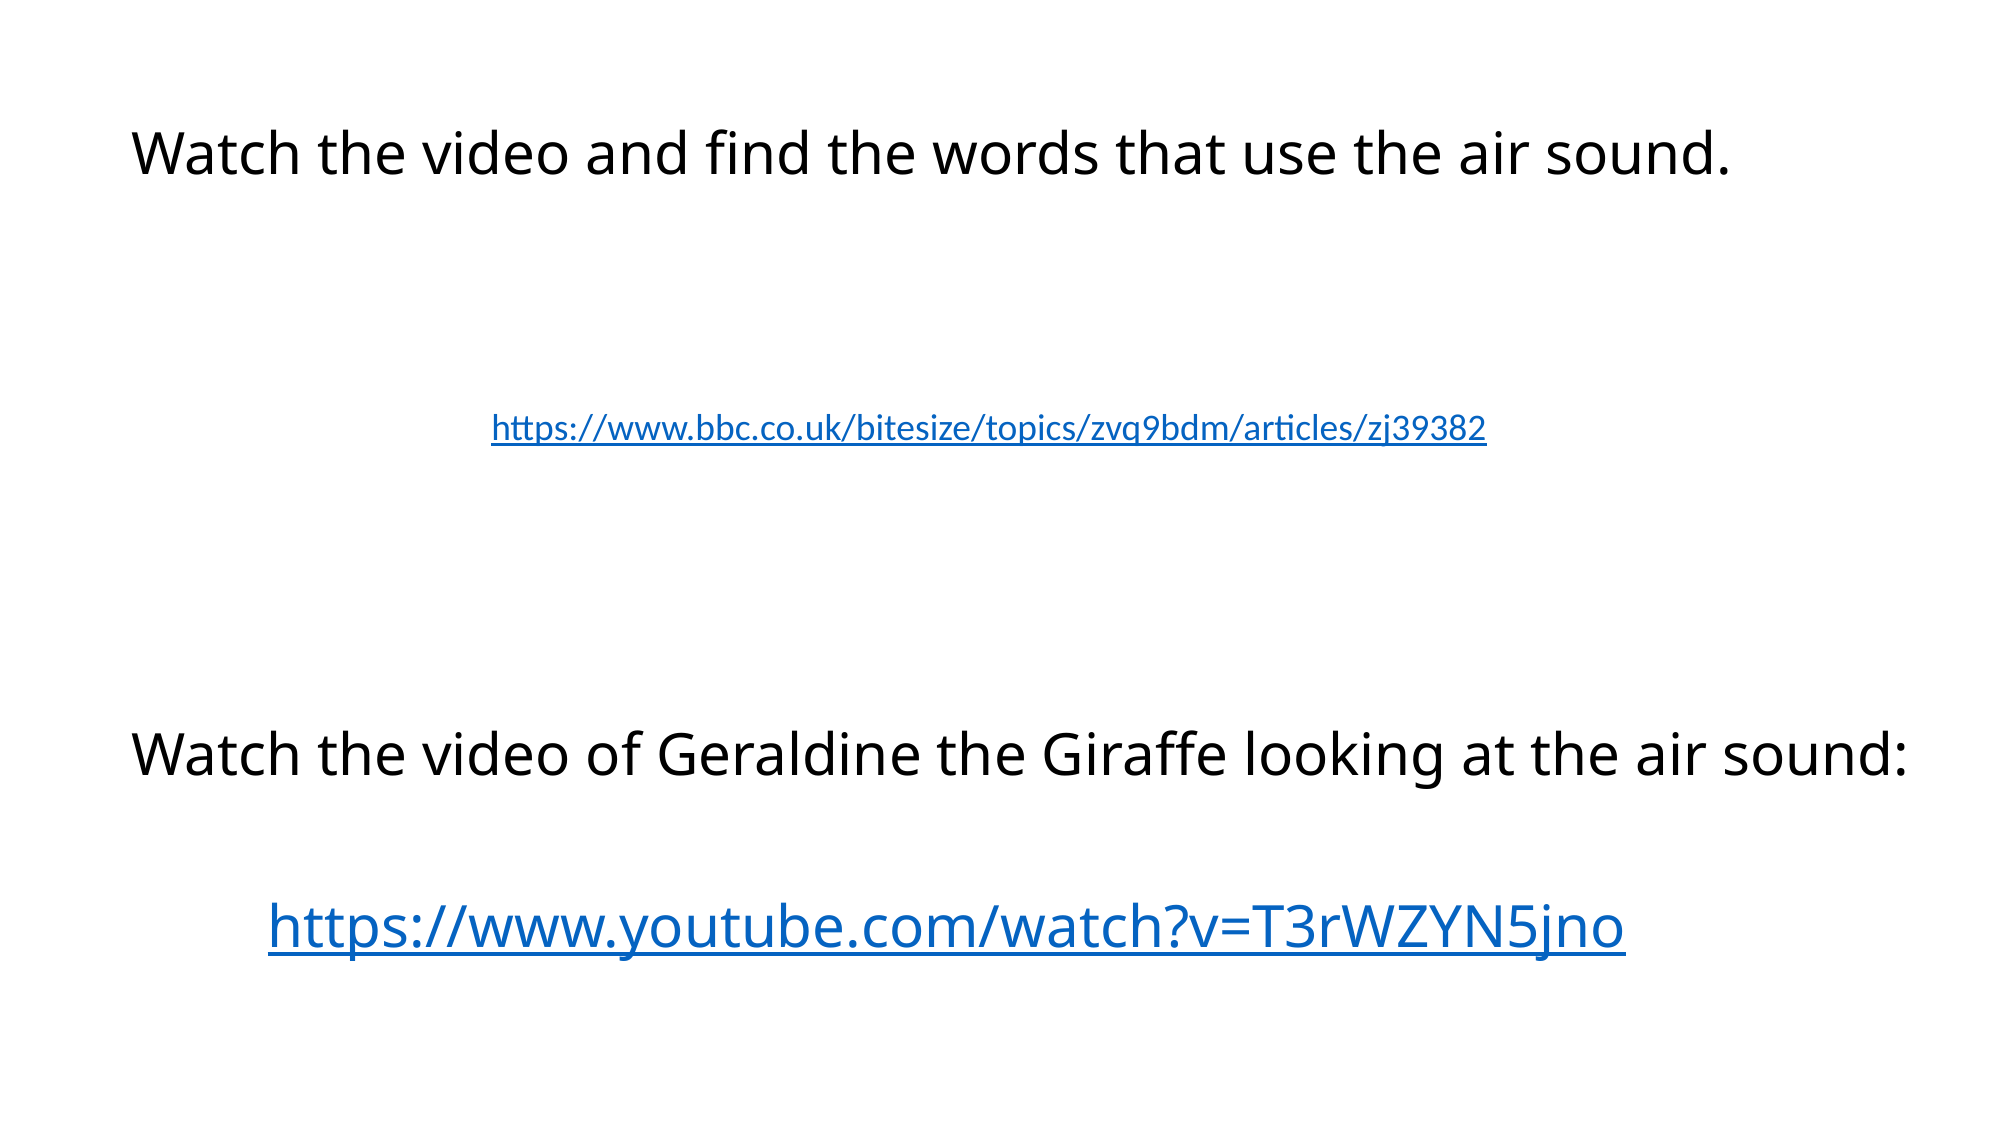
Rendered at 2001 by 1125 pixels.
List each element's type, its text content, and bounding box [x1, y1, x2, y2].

text_box https://www.youtube.com/watch?v=T3rWZYN5jno [252, 881, 1761, 976]
text_box Watch the video of Geraldine the Giraffe looking at the air sound: [116, 709, 1970, 795]
text_box https://www.bbc.co.uk/bitesize/topics/zvq9bdm/articles/zj39382 [476, 395, 1665, 456]
text_box Watch the video and find the words that use the air sound. [116, 108, 1970, 194]
